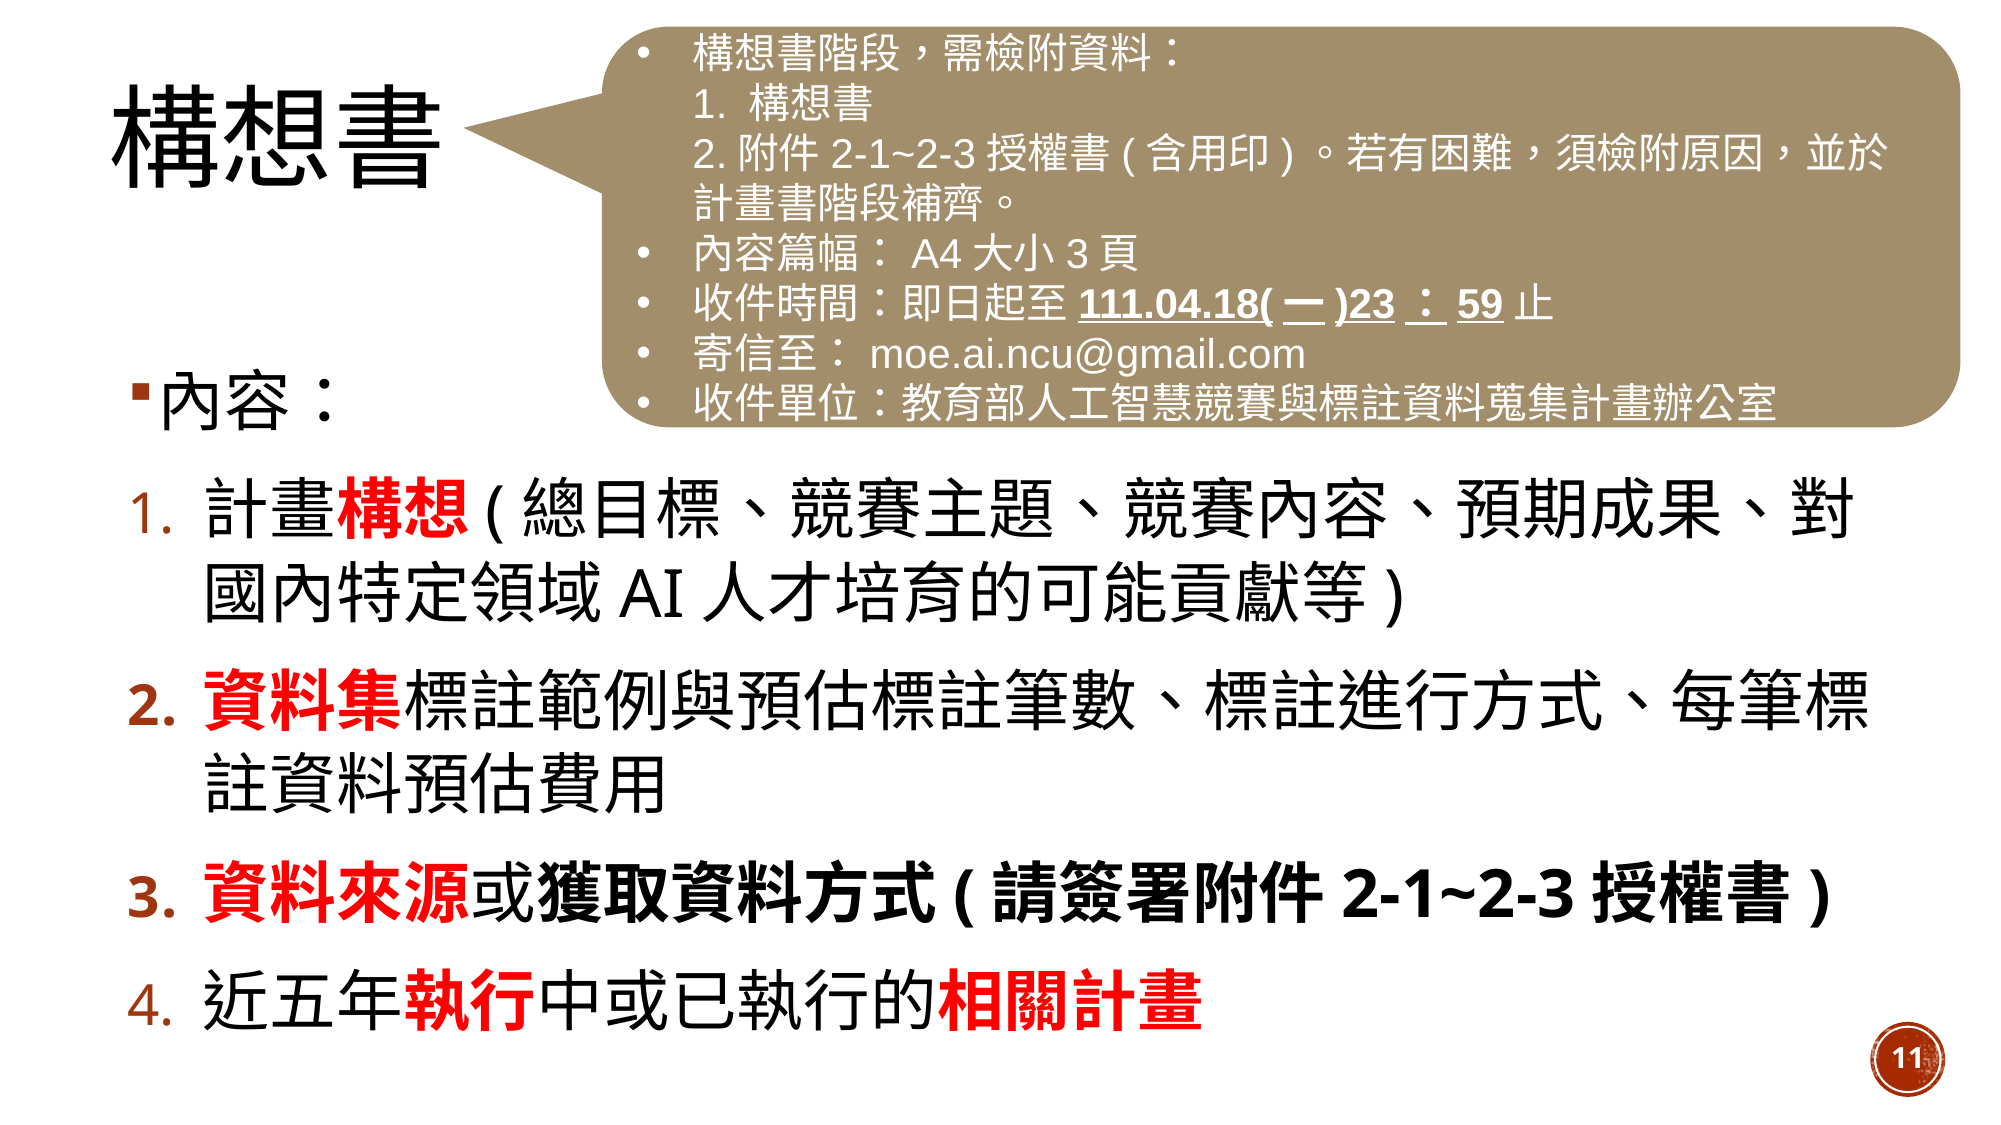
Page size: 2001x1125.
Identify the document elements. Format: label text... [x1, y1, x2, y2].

list 內容： 計畫構想(總目標、競賽主題、競賽內容、預期成果、對國內特定領域AI人才培育的可能貢獻等) 資料集標註範例與預估標註筆數、標註進行方式、每筆標註資料預估費用 資料來源或獲取資料方式(請簽署附件2-1~2-3授權書) 近五年執行中或已執行的相關計畫 [112, 347, 1902, 1125]
title 構想書 [93, 48, 618, 238]
slide_number 11 [1855, 1028, 1961, 1089]
text_box 構想書階段，需檢附資料： 1. 構想書 2.附件2-1~2-3授權書(含用印)。若有困難，須檢附原因，並於計畫書階段補齊。 內容篇幅：A4大小3頁 收件時間：即日起至111.04.18(一)23：59止 寄信至：moe.ai.ncu@gmail.com 收件單位：教育部人工智慧競賽與標註資料蒐集計畫辦公室 [463, 26, 1961, 428]
